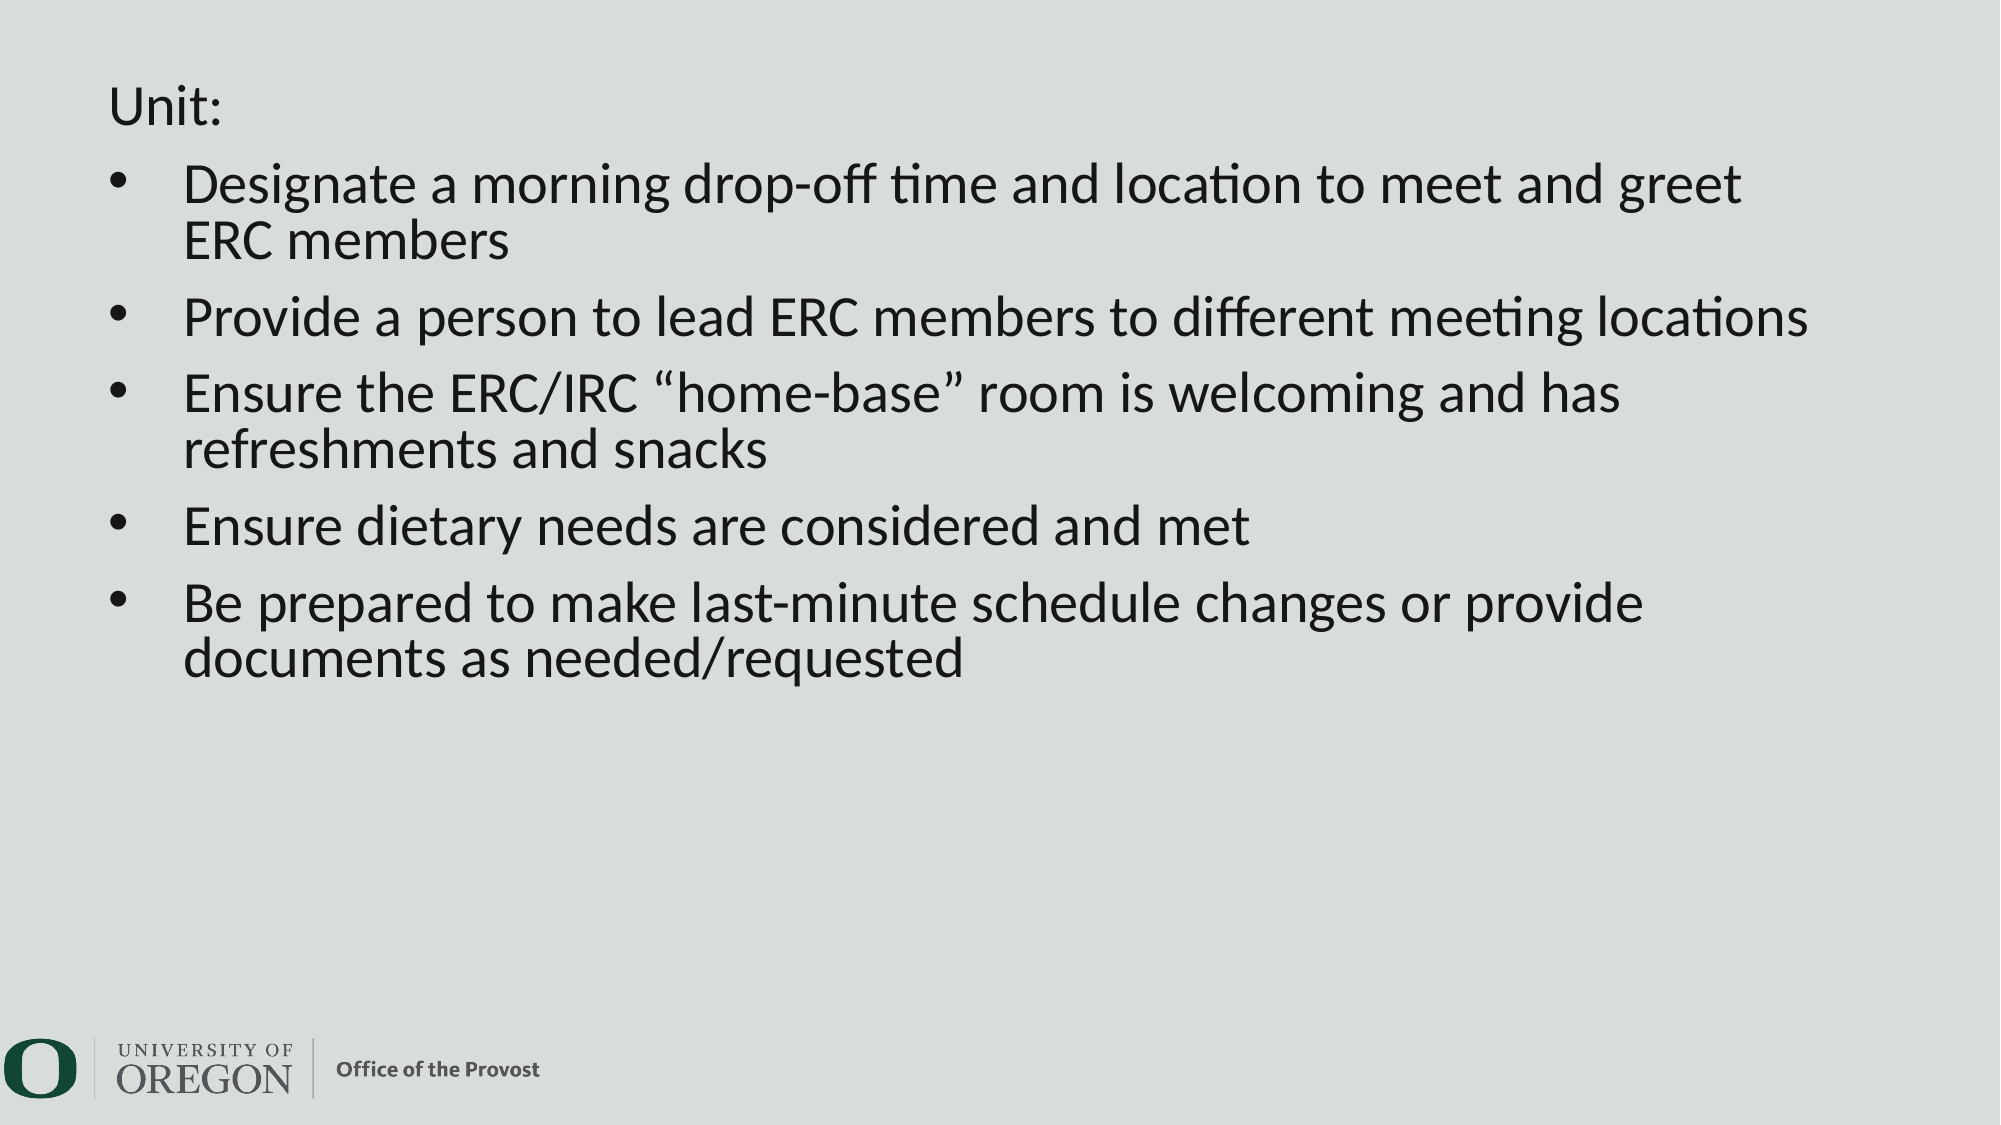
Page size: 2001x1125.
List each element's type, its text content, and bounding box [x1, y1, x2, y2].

list Unit: Designate a morning drop-off time and location to meet and greet ERC members Provide a person to lead ERC members to different meeting locations Ensure the ERC/IRC “home-base” room is welcoming and has refreshments and snacks Ensure dietary needs are considered and met Be prepared to make last-minute schedule changes or provide documents as needed/requested [93, 67, 1841, 1022]
picture [4, 1038, 540, 1099]
